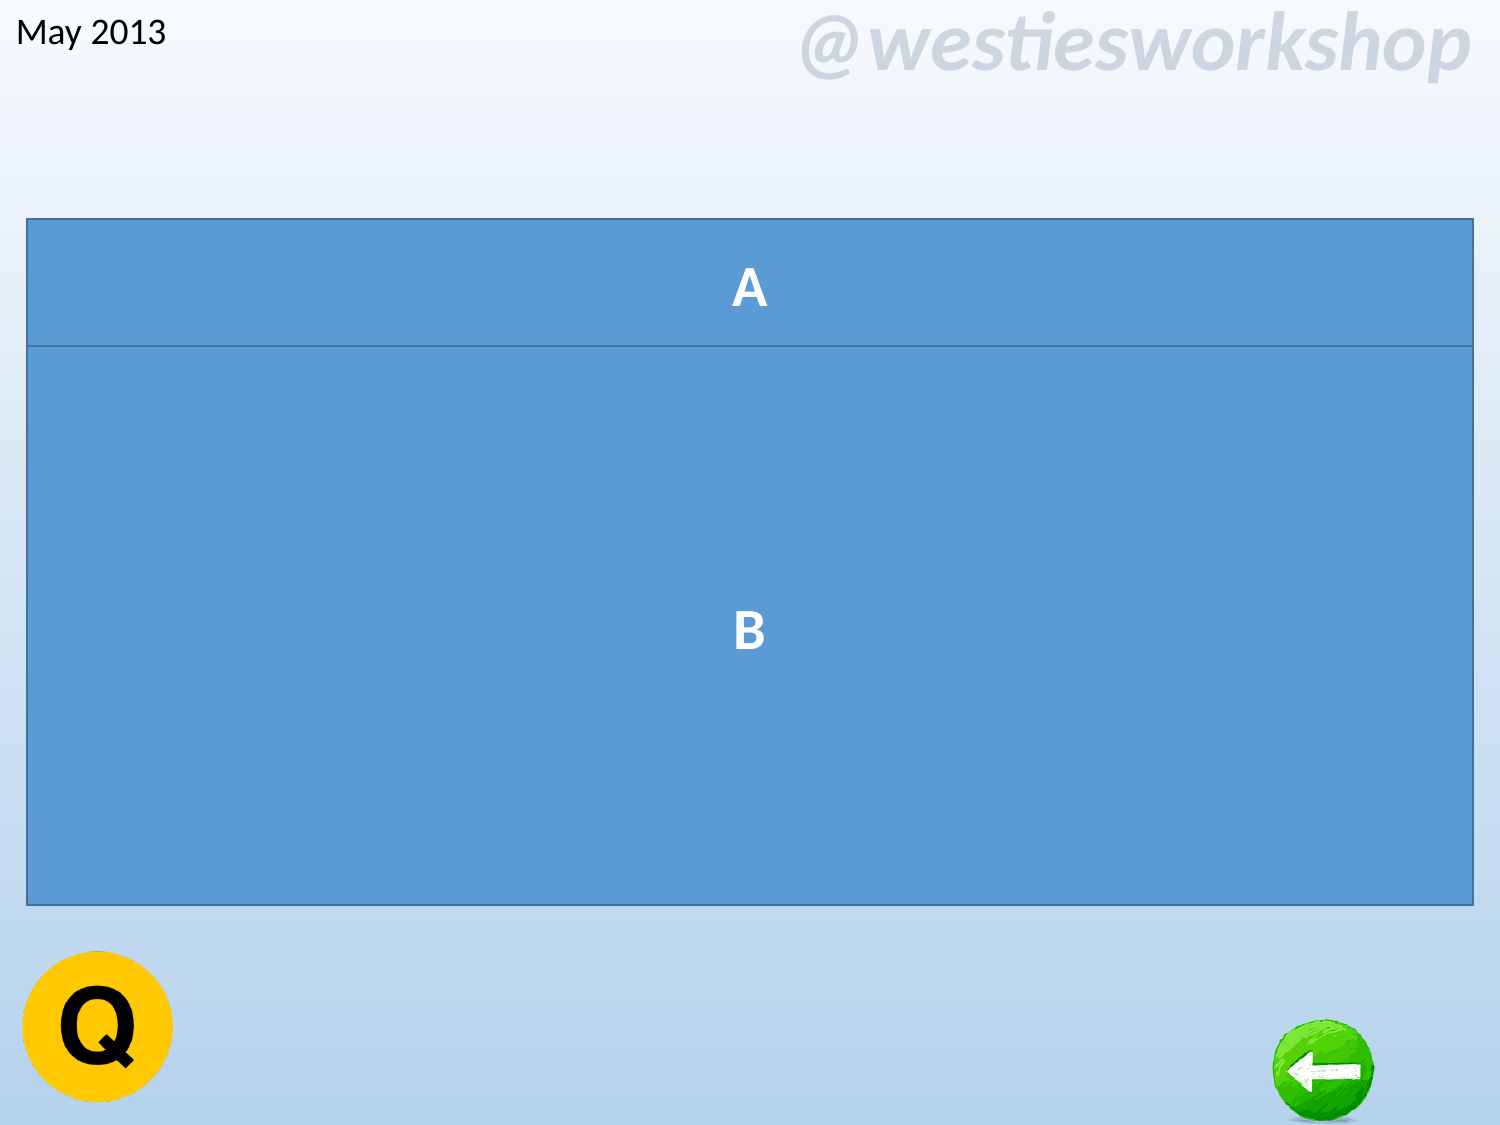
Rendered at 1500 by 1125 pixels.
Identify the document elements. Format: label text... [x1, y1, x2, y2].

picture [1270, 1019, 1376, 1125]
picture [0, 928, 197, 1125]
picture [27, 219, 1473, 906]
text_box May 2013 [1, 0, 182, 60]
